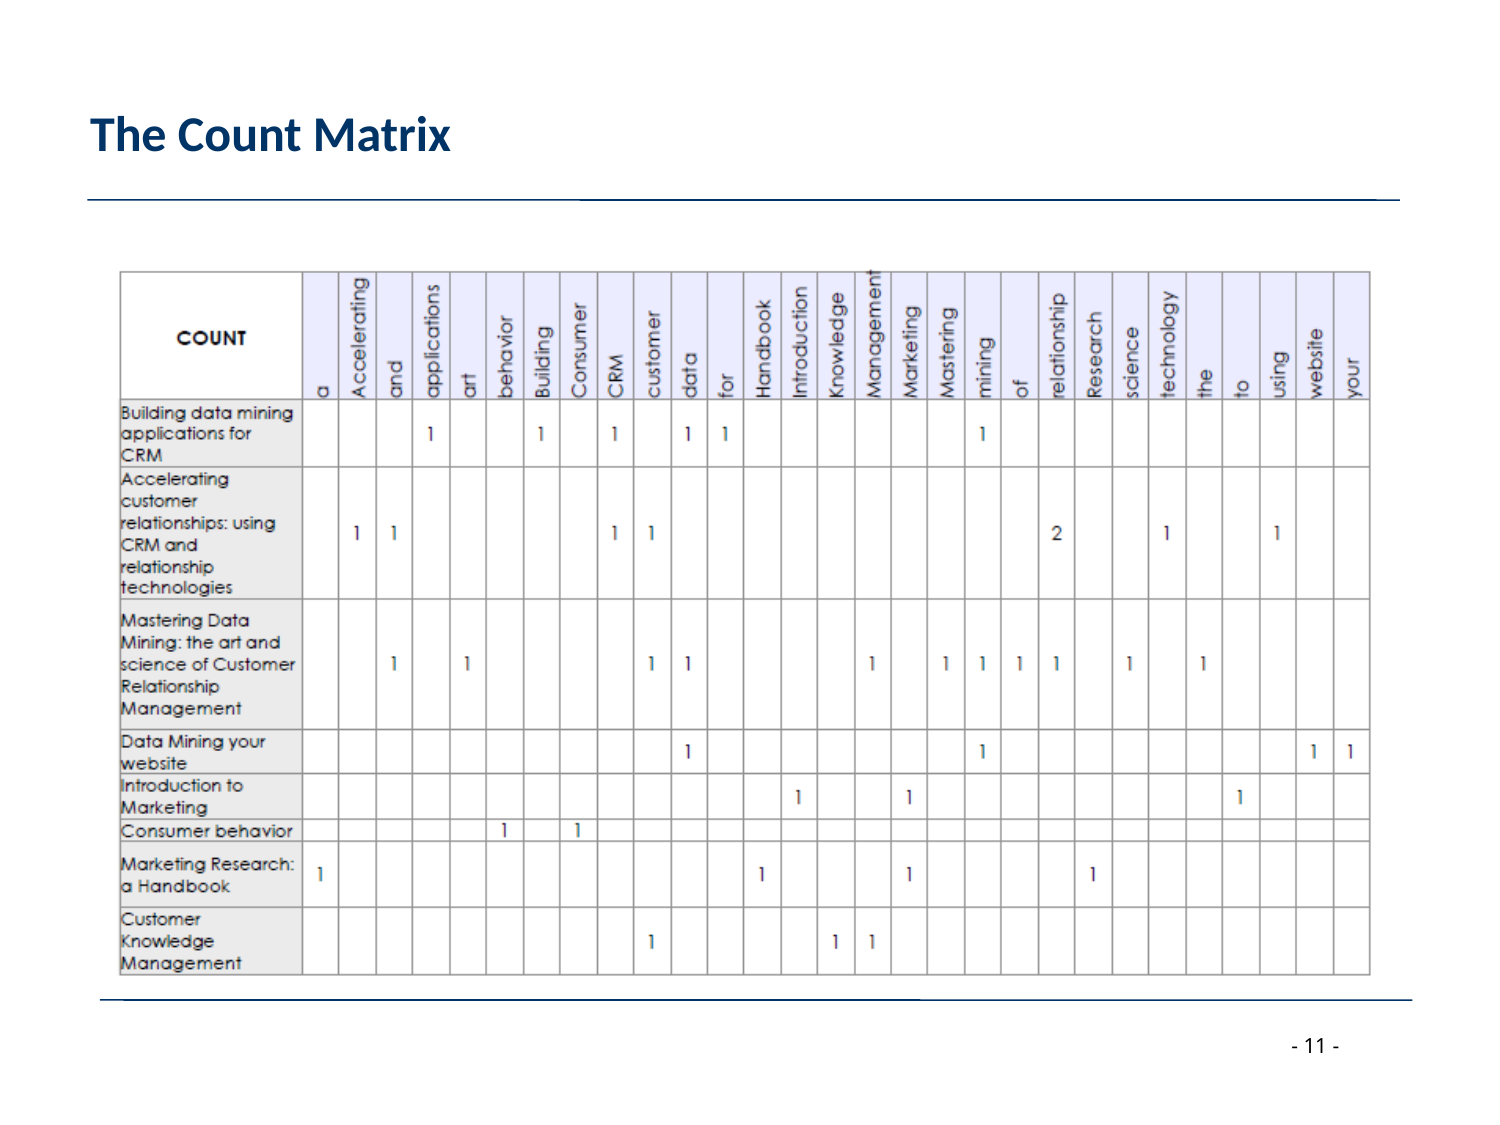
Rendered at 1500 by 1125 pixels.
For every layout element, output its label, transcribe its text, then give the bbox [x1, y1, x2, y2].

picture [111, 262, 1373, 978]
title The Count Matrix [75, 37, 1425, 225]
